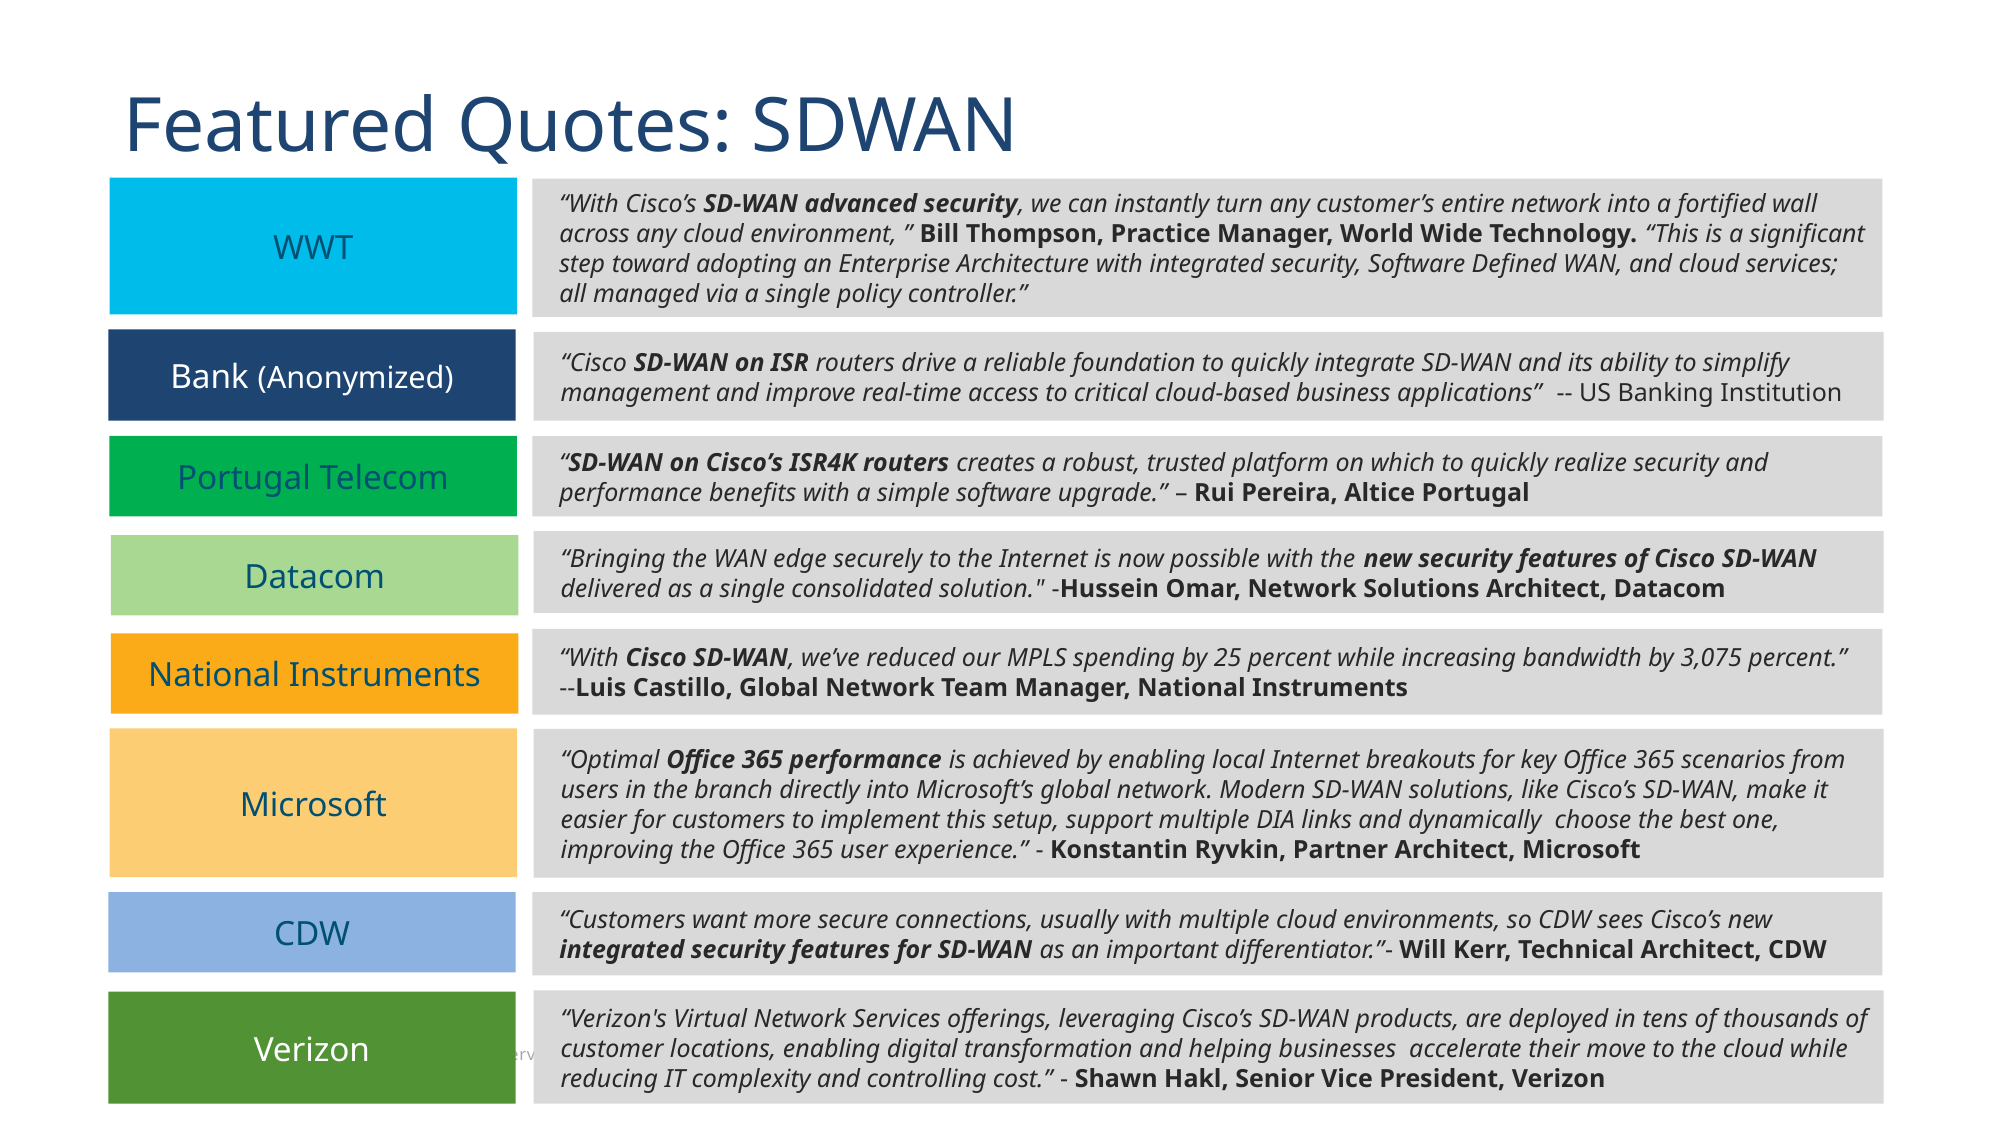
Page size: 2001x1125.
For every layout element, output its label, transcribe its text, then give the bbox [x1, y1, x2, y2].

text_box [108, 177, 1884, 1105]
title Featured Quotes: SDWAN [108, 73, 1934, 187]
